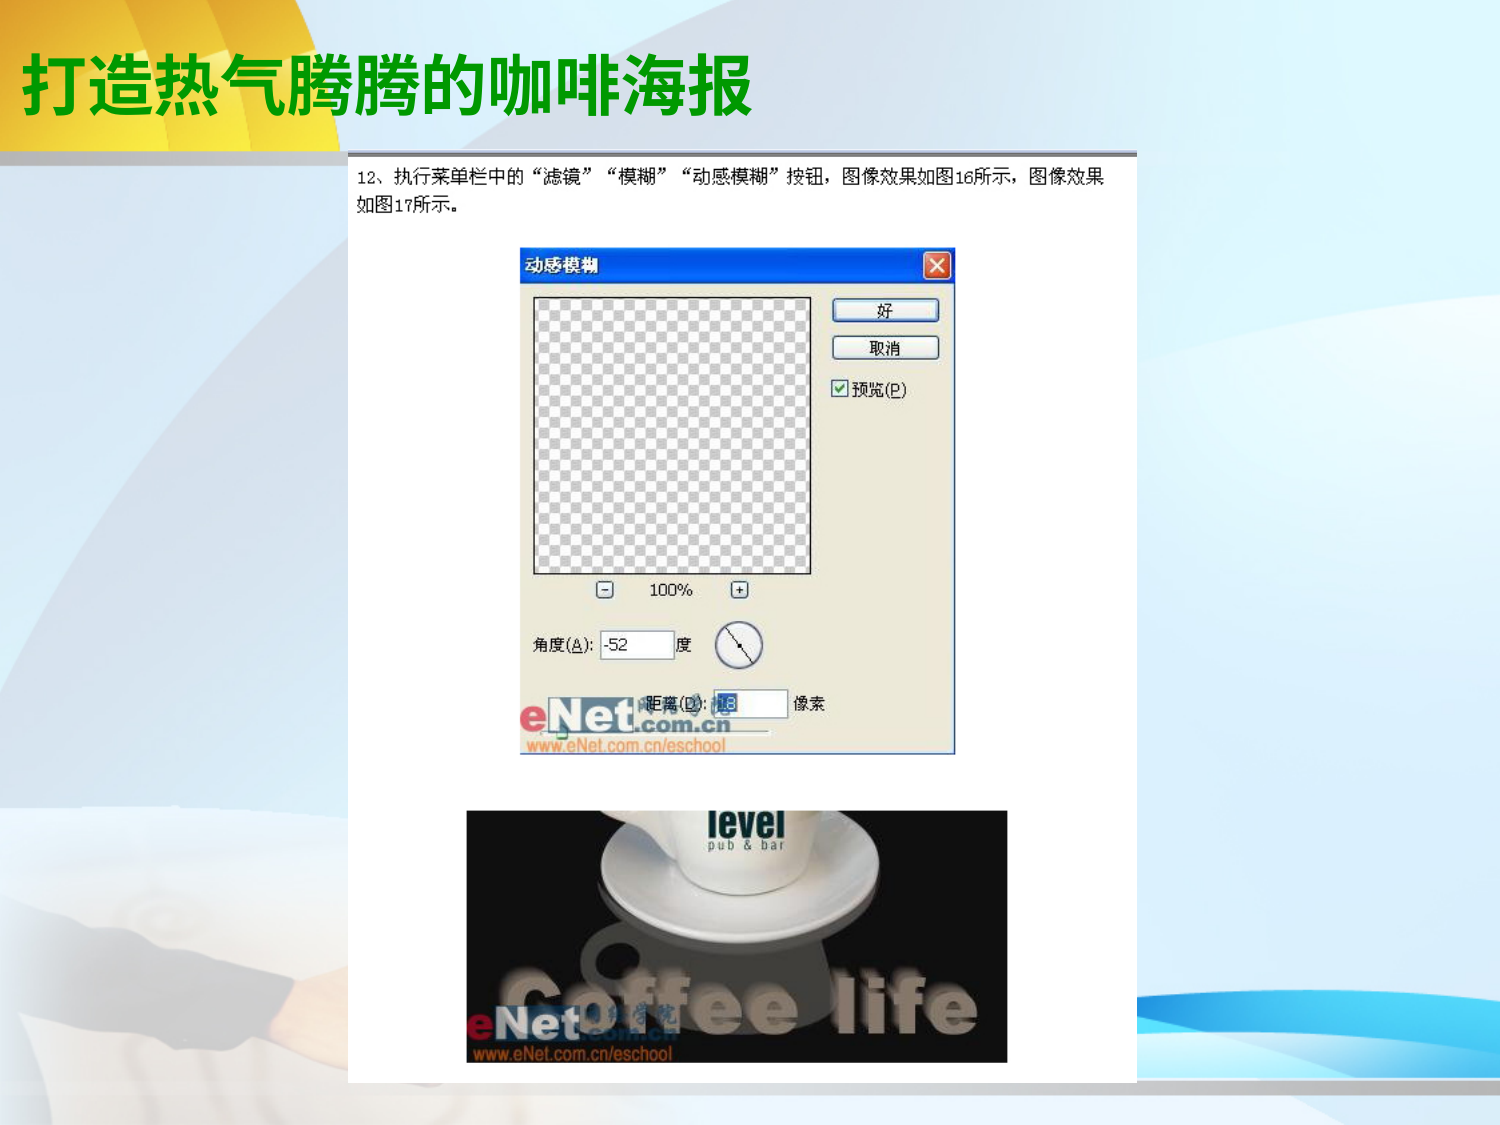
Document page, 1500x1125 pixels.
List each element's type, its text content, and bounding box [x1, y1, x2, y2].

picture [0, 0, 1500, 1125]
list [348, 149, 1137, 1083]
title 打造热气腾腾的咖啡海报 [5, 30, 1129, 137]
